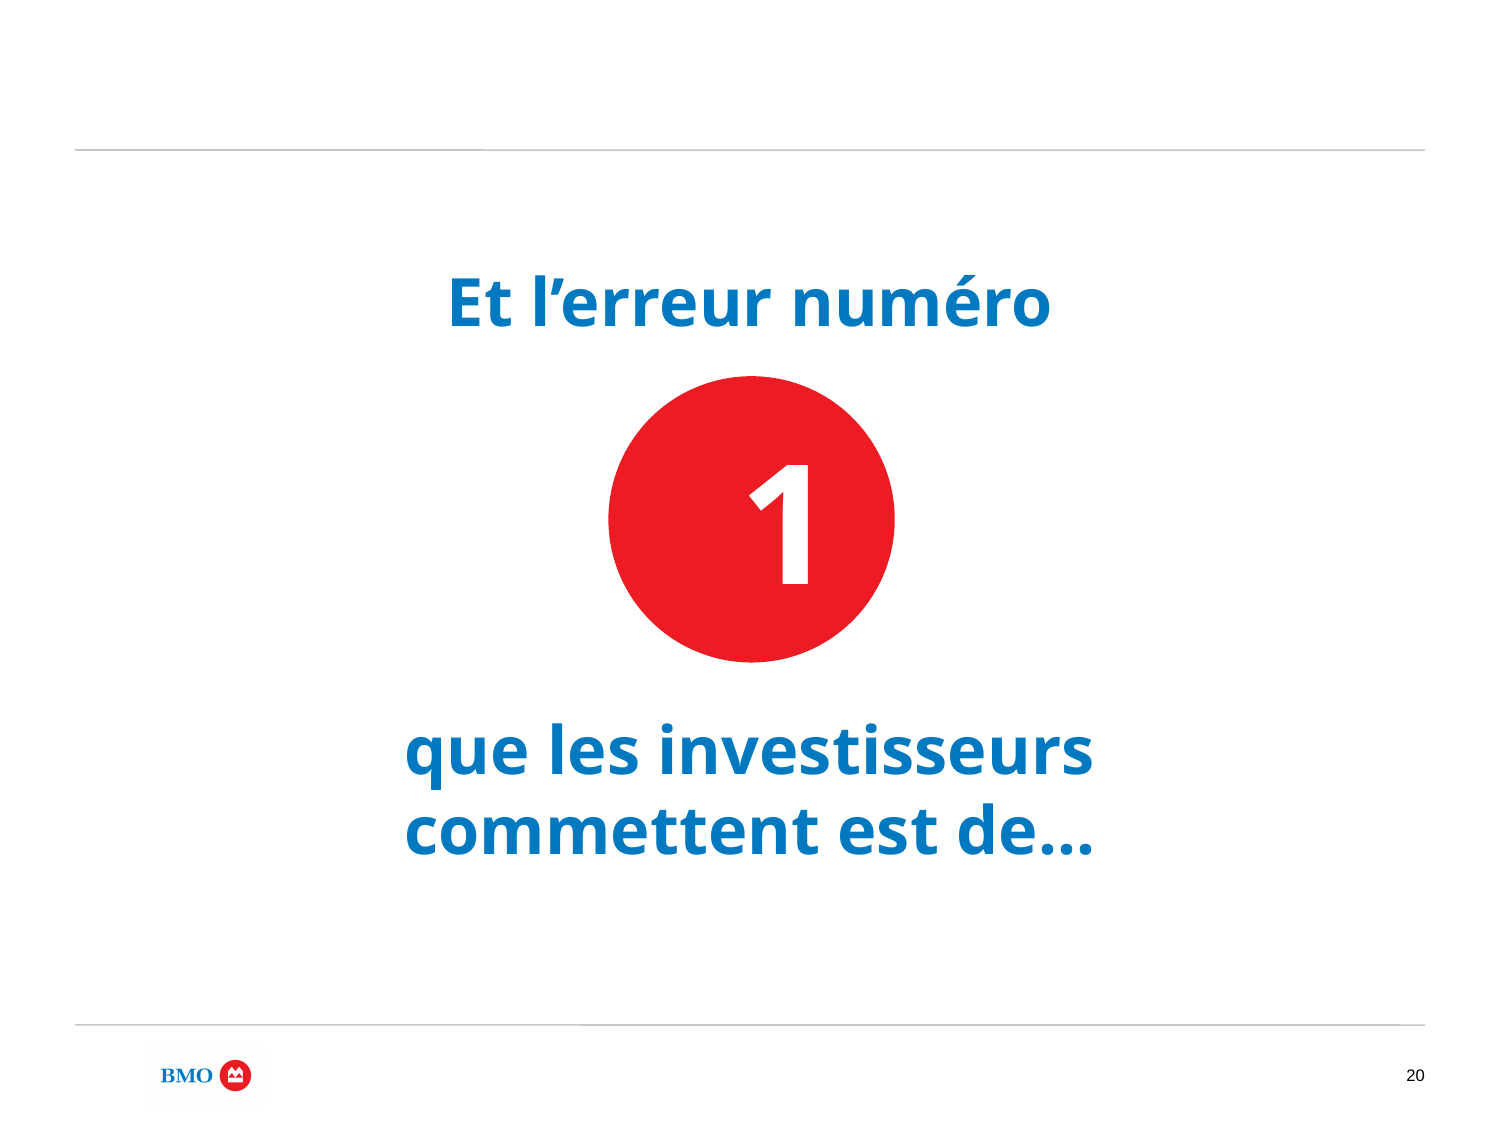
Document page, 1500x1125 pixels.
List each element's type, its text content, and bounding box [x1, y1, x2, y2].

text_box 1 [724, 410, 781, 626]
slide_number 20 [1350, 1025, 1425, 1125]
text_box Et l’erreur numéro [401, 252, 1099, 348]
text_box [607, 375, 896, 664]
text_box que les investisseurs commettent est de… [285, 700, 1215, 876]
picture [146, 1045, 266, 1106]
